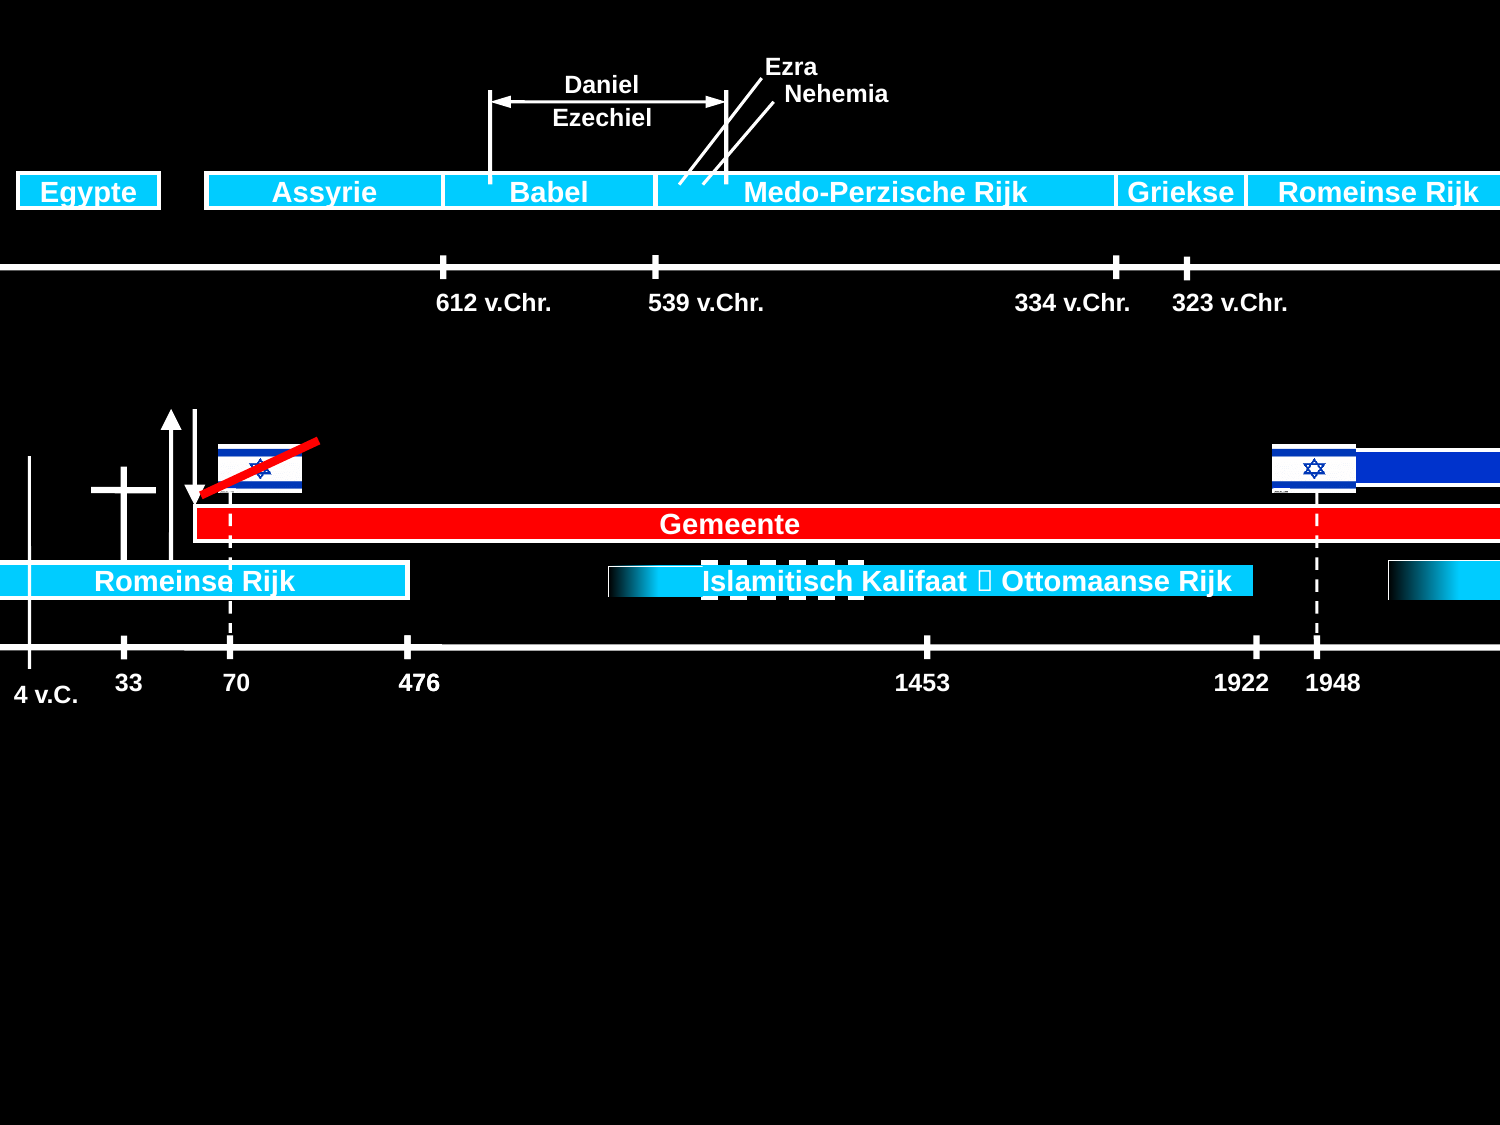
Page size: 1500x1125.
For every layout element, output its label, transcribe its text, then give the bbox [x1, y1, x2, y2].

text_box [1356, 449, 1500, 486]
text_box 1453 [879, 659, 966, 704]
text_box 476 [383, 659, 456, 704]
text_box Medo-Perzische Rijk [655, 172, 1116, 208]
text_box 1922 [1198, 659, 1285, 704]
text_box 323 v.Chr. [1157, 278, 1304, 324]
text_box 612 v.Chr. [421, 279, 568, 324]
text_box Nehemia [769, 70, 904, 115]
text_box Babel [443, 172, 655, 208]
text_box Griekse [1116, 172, 1246, 208]
text_box Assyrie [206, 172, 443, 208]
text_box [1272, 444, 1356, 493]
text_box [160, 408, 182, 563]
text_box 4 v.C. [0, 671, 94, 716]
text_box [184, 409, 206, 505]
text_box Ezechiel [537, 94, 668, 101]
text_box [608, 562, 1256, 598]
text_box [91, 466, 156, 561]
text_box 70 [207, 659, 266, 704]
text_box Egypte [17, 172, 160, 208]
text_box Ezra [750, 42, 833, 88]
text_box [1387, 560, 1500, 600]
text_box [218, 444, 302, 493]
text_box 33 [100, 659, 158, 704]
text_box Romeinse Rijk [0, 562, 29, 598]
text_box Romeinse Rijk [1246, 172, 1500, 208]
text_box [490, 95, 727, 109]
text_box Gemeente [194, 505, 1500, 542]
text_box Romeinse Rijk [30, 562, 408, 598]
text_box 334 v.Chr. [999, 278, 1146, 324]
text_box 1948 [1290, 659, 1376, 704]
text_box Ezechiel [537, 102, 668, 139]
text_box 539 v.Chr. [633, 278, 780, 324]
text_box Daniel [549, 61, 655, 94]
